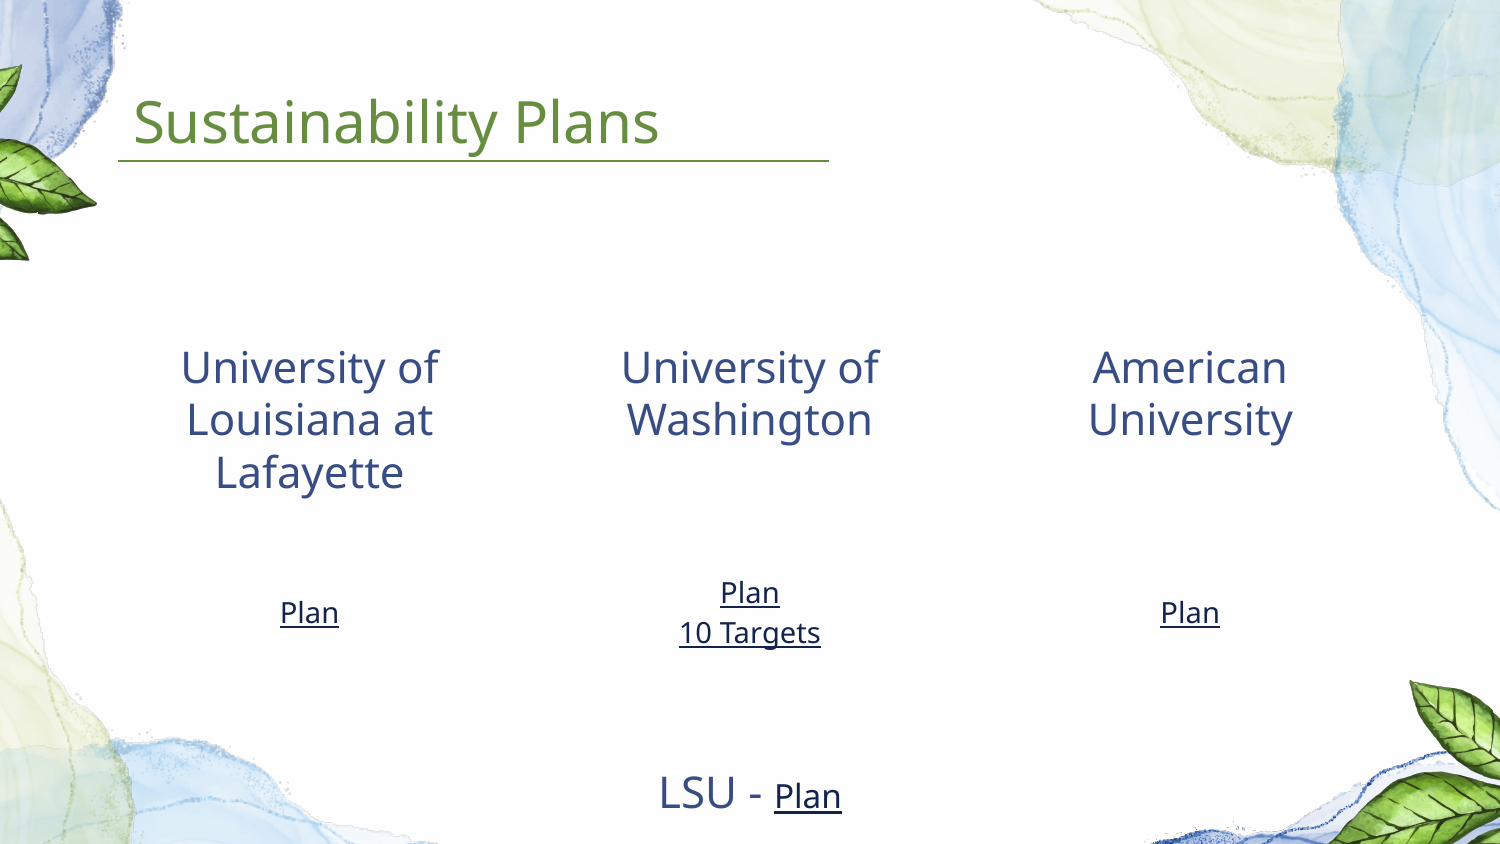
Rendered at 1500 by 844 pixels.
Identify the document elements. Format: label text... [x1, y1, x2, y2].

subtitle Plan [118, 574, 502, 654]
picture [0, 20, 105, 275]
title University of Louisiana at Lafayette [118, 324, 502, 382]
title American University [998, 324, 1382, 382]
title University of Washington [558, 324, 942, 382]
title Sustainability Plans [118, 72, 1382, 167]
subtitle Plan [998, 574, 1382, 654]
subtitle Plan 10 Targets [558, 574, 942, 654]
picture [1141, 589, 1500, 844]
title LSU - Plan [558, 750, 942, 808]
